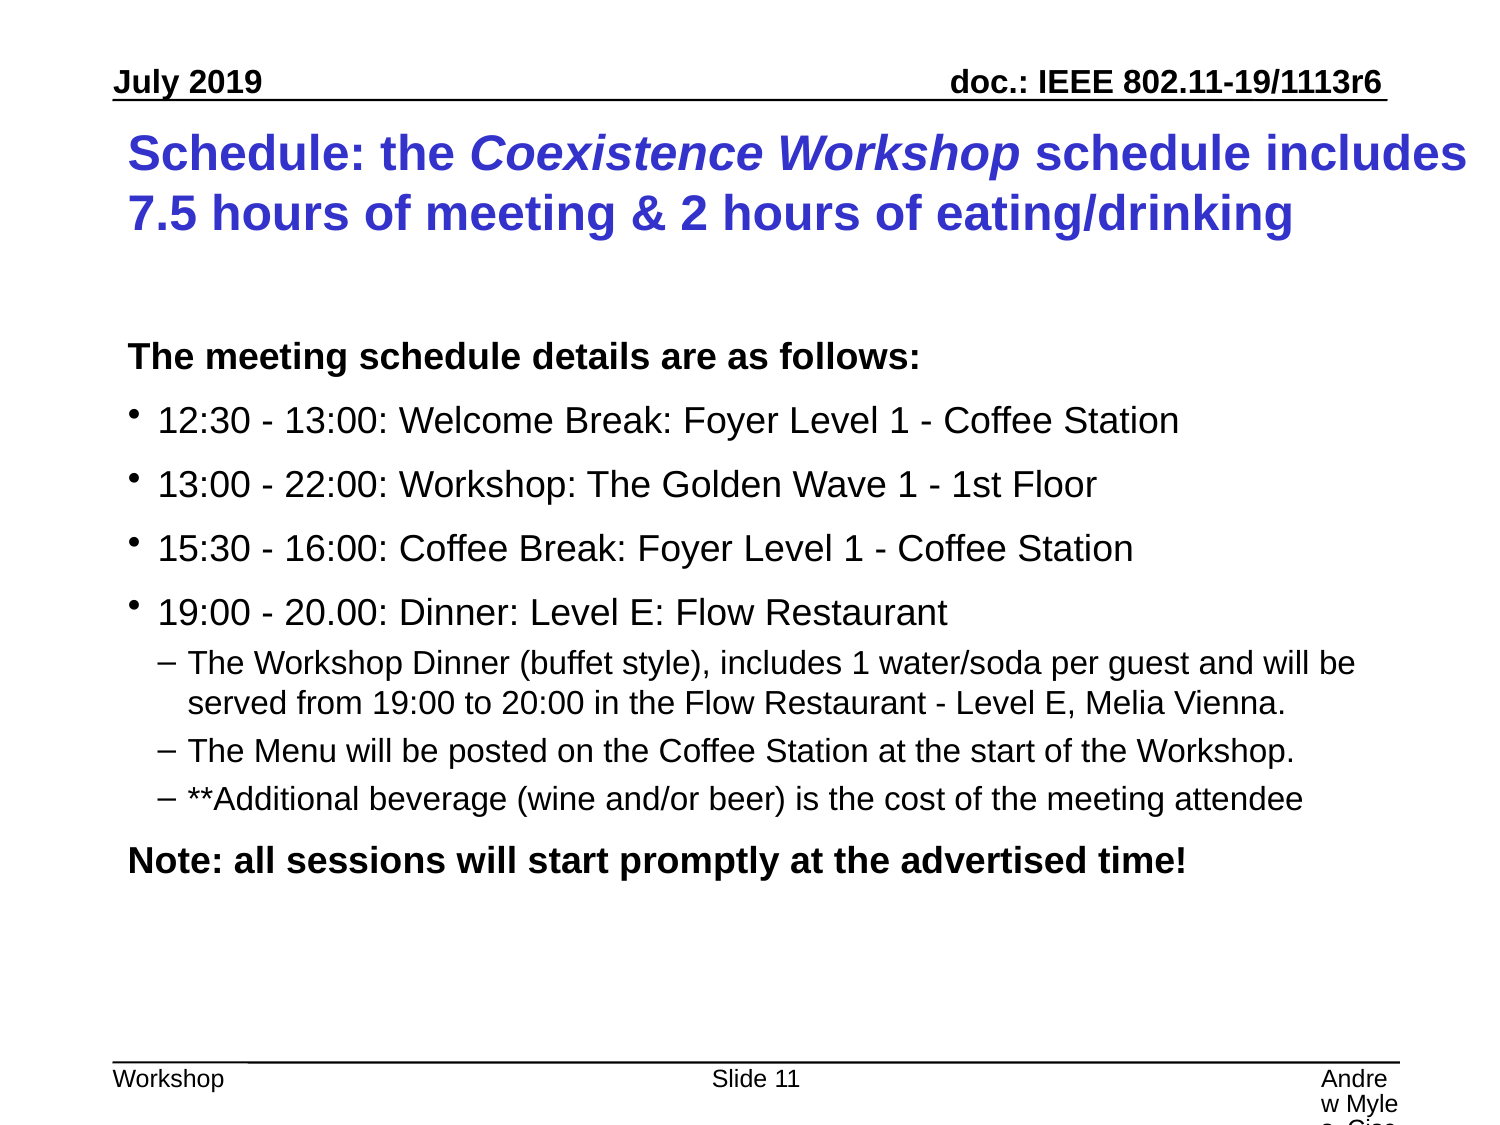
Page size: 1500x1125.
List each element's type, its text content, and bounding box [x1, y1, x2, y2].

footer Andrew Myles, Cisco [1320, 1061, 1402, 1093]
slide_number Slide 11 [709, 1061, 803, 1093]
list The meeting schedule details are as follows: 12:30 - 13:00: Welcome Break: Foyer Level 1 - Coffee Station 13:00 - 22:00: Workshop: The Golden Wave 1 - 1st Floor 15:30 - 16:00: Coffee Break: Foyer Level 1 - Coffee Station 19:00 - 20.00: Dinner: Level E: Flow Restaurant The Workshop Dinner (buffet style), includes 1 water/soda per guest and will be served from 19:00 to 20:00 in the Flow Restaurant - Level E, Melia Vienna. The Menu will be posted on the Coffee Station at the start of the Workshop. **Additional beverage (wine and/or beer) is the cost of the meeting attendee Note: all sessions will start promptly at the advertised time! [112, 324, 1388, 1000]
title Schedule: the Coexistence Workshop schedule includes 7.5 hours of meeting & 2 hours of eating/drinking [112, 112, 1500, 288]
